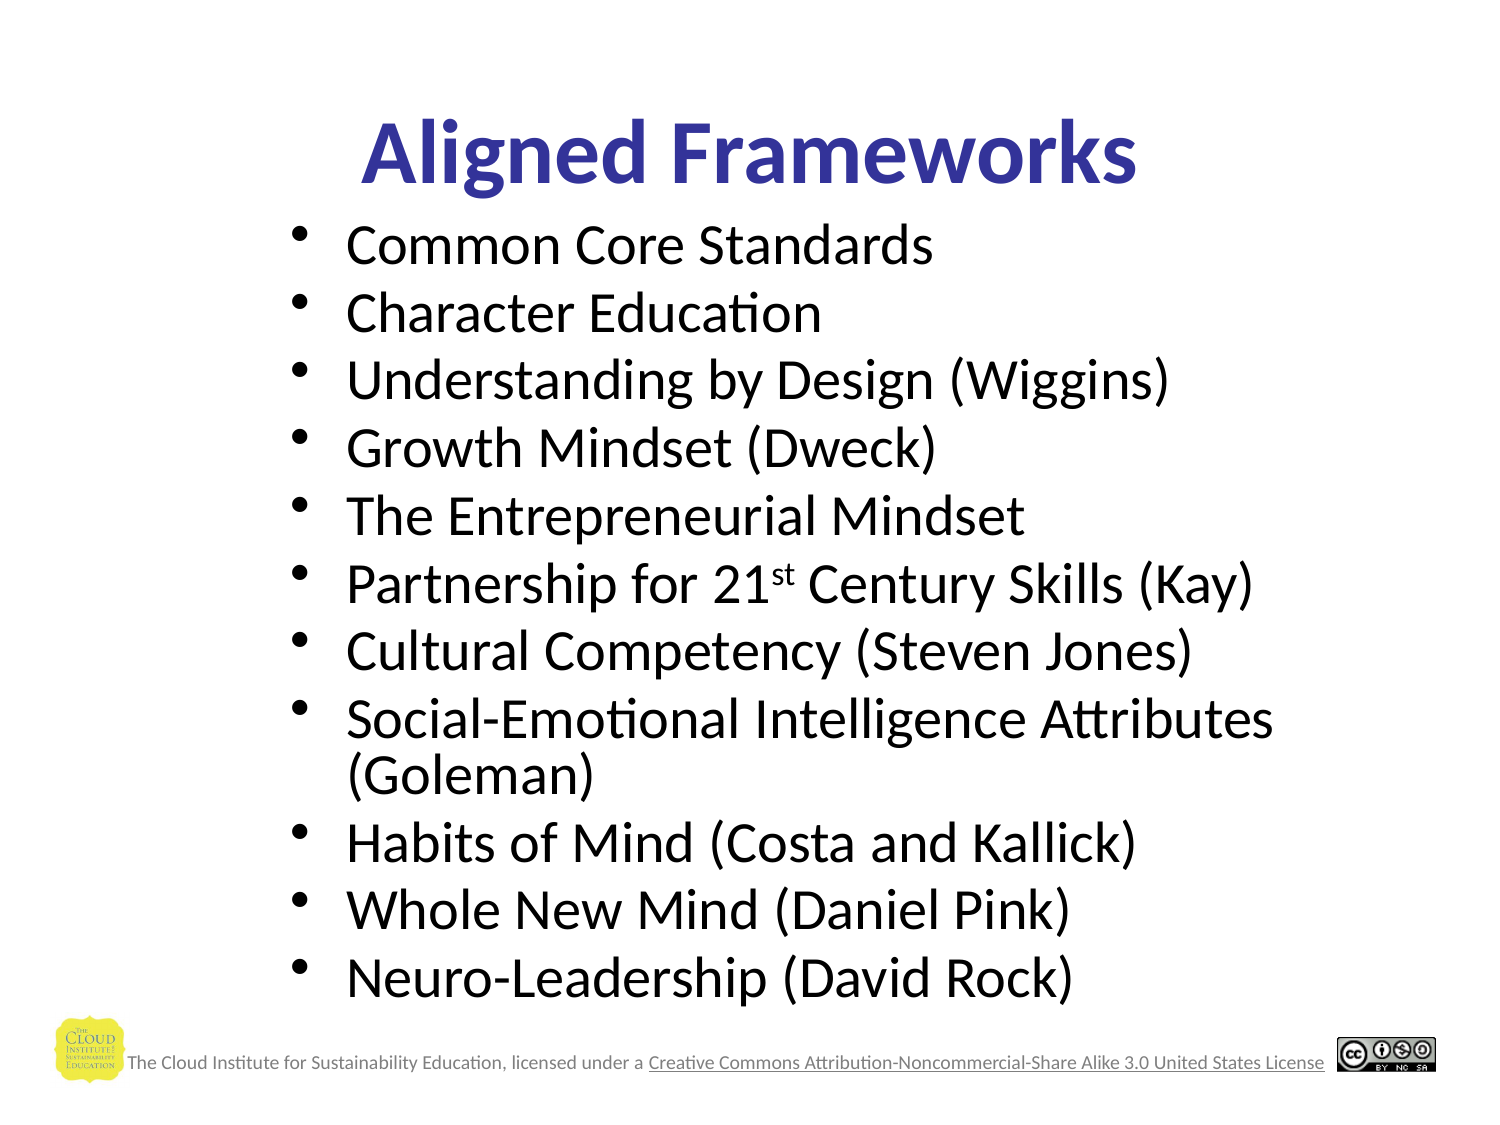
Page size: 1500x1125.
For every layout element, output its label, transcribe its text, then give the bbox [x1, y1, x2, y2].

picture [1337, 1037, 1436, 1073]
picture [50, 1012, 130, 1088]
title Aligned Frameworks [93, 5, 1407, 288]
list Common Core Standards Character Education Understanding by Design (Wiggins) Growth Mindset (Dweck) The Entrepreneurial Mindset Partnership for 21st Century Skills (Kay) Cultural Competency (Steven Jones) Social-Emotional Intelligence Attributes (Goleman) Habits of Mind (Costa and Kallick) Whole New Mind (Daniel Pink) Neuro-Leadership (David Rock) [274, 212, 1313, 913]
